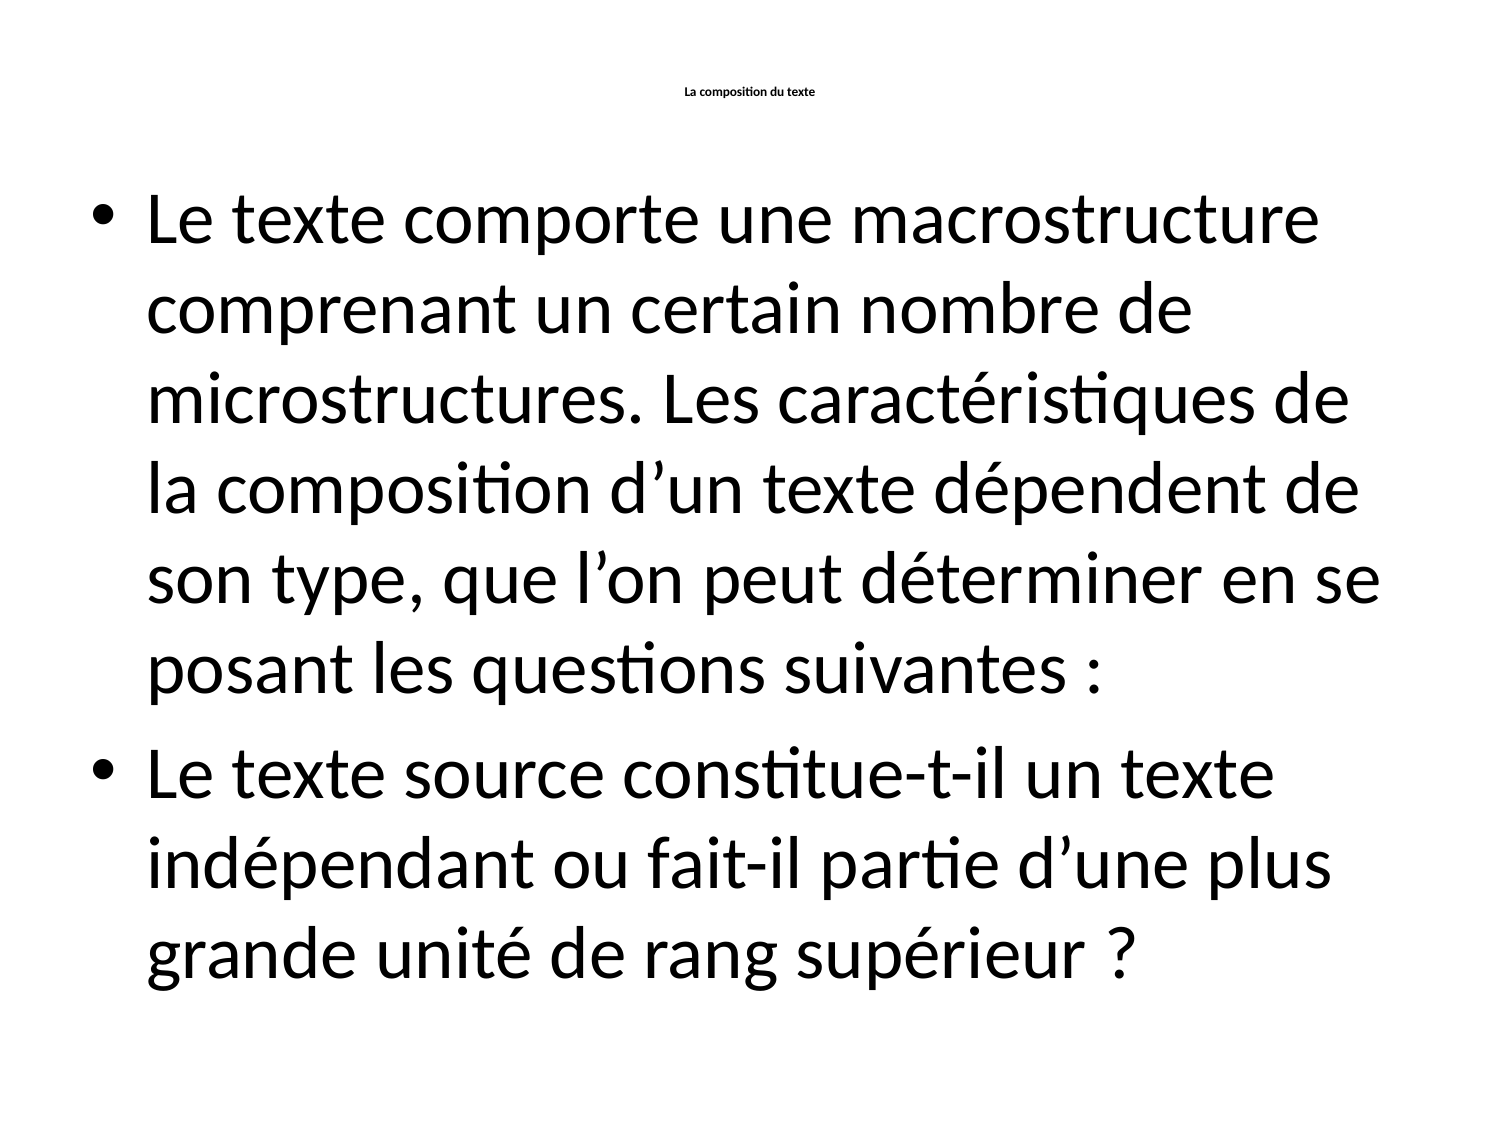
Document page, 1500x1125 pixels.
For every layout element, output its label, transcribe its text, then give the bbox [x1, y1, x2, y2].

title La composition du texte [75, 45, 1425, 138]
list Le texte comporte une macrostructure comprenant un certain nombre de microstructures. Les caractéristiques de la composition d’un texte dépendent de son type, que l’on peut déterminer en se posant les questions suivantes : Le texte source constitue-t-il un texte indépendant ou fait-il partie d’une plus grande unité de rang supérieur ? [75, 160, 1425, 1083]
